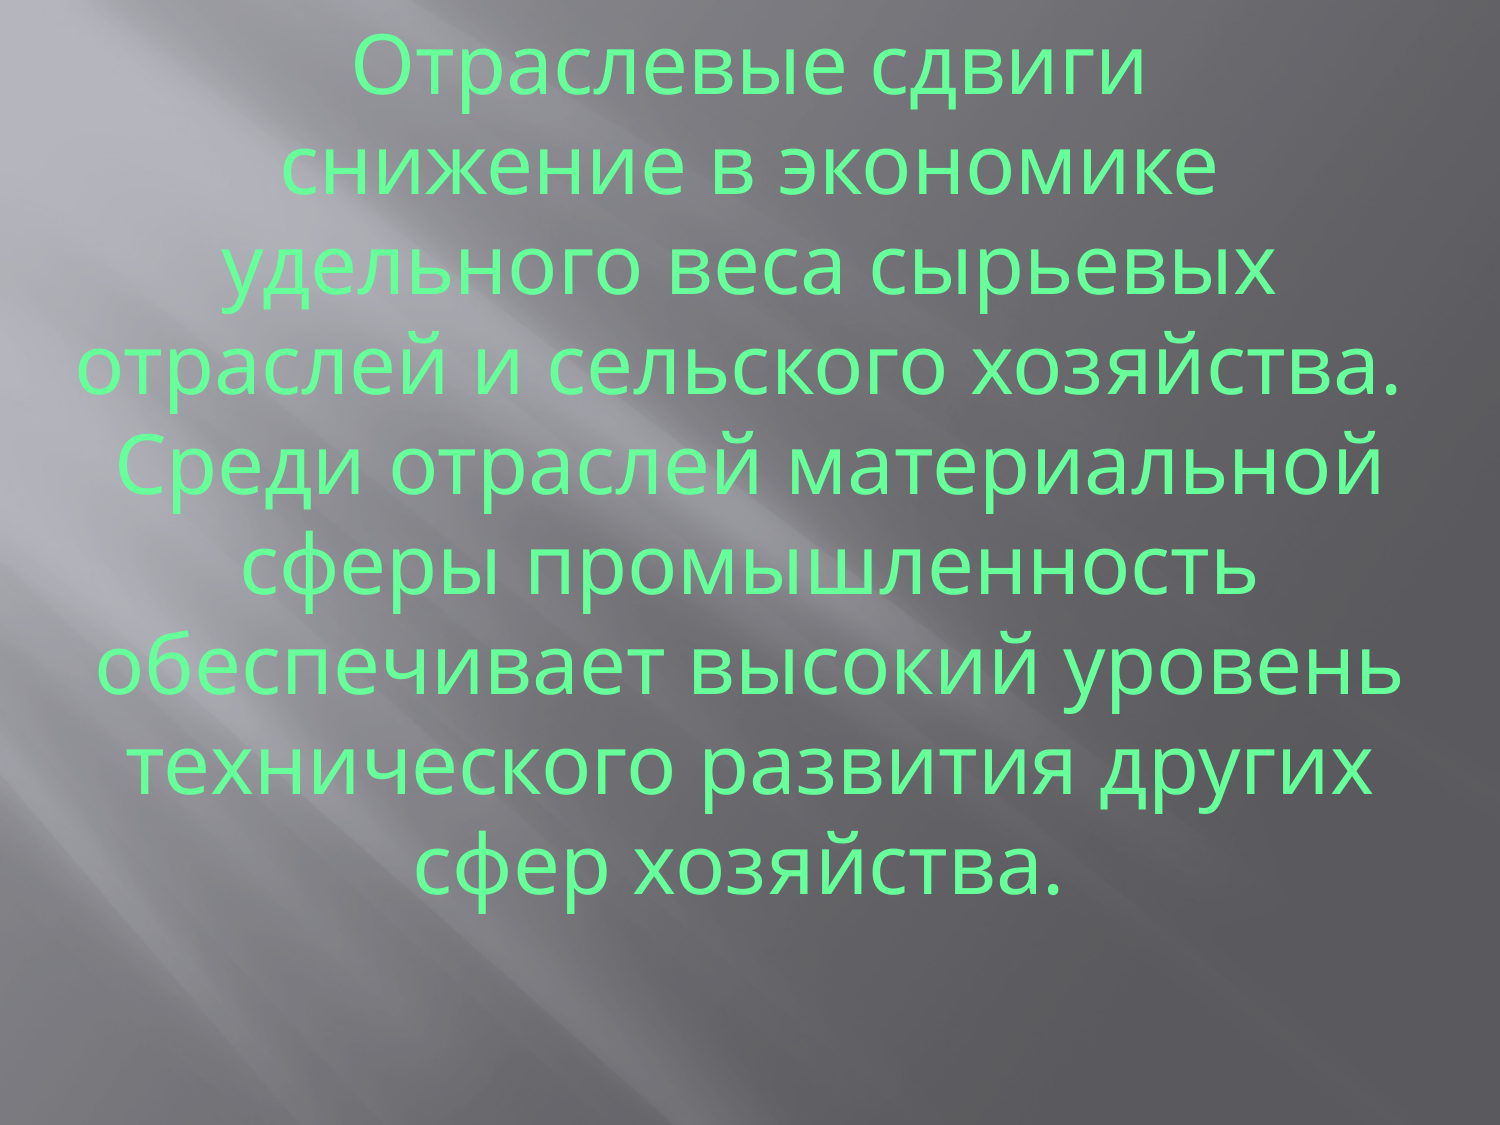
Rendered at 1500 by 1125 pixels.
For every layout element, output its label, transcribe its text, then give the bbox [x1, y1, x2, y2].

text_box Отраслевые сдвиги снижение в экономике удельного веса сырьевых отраслей и сельского хозяйства. Среди отраслей материальной сферы промышленность обеспечивает высокий уровень технического развития других сфер хозяйства. [53, 3, 1447, 919]
